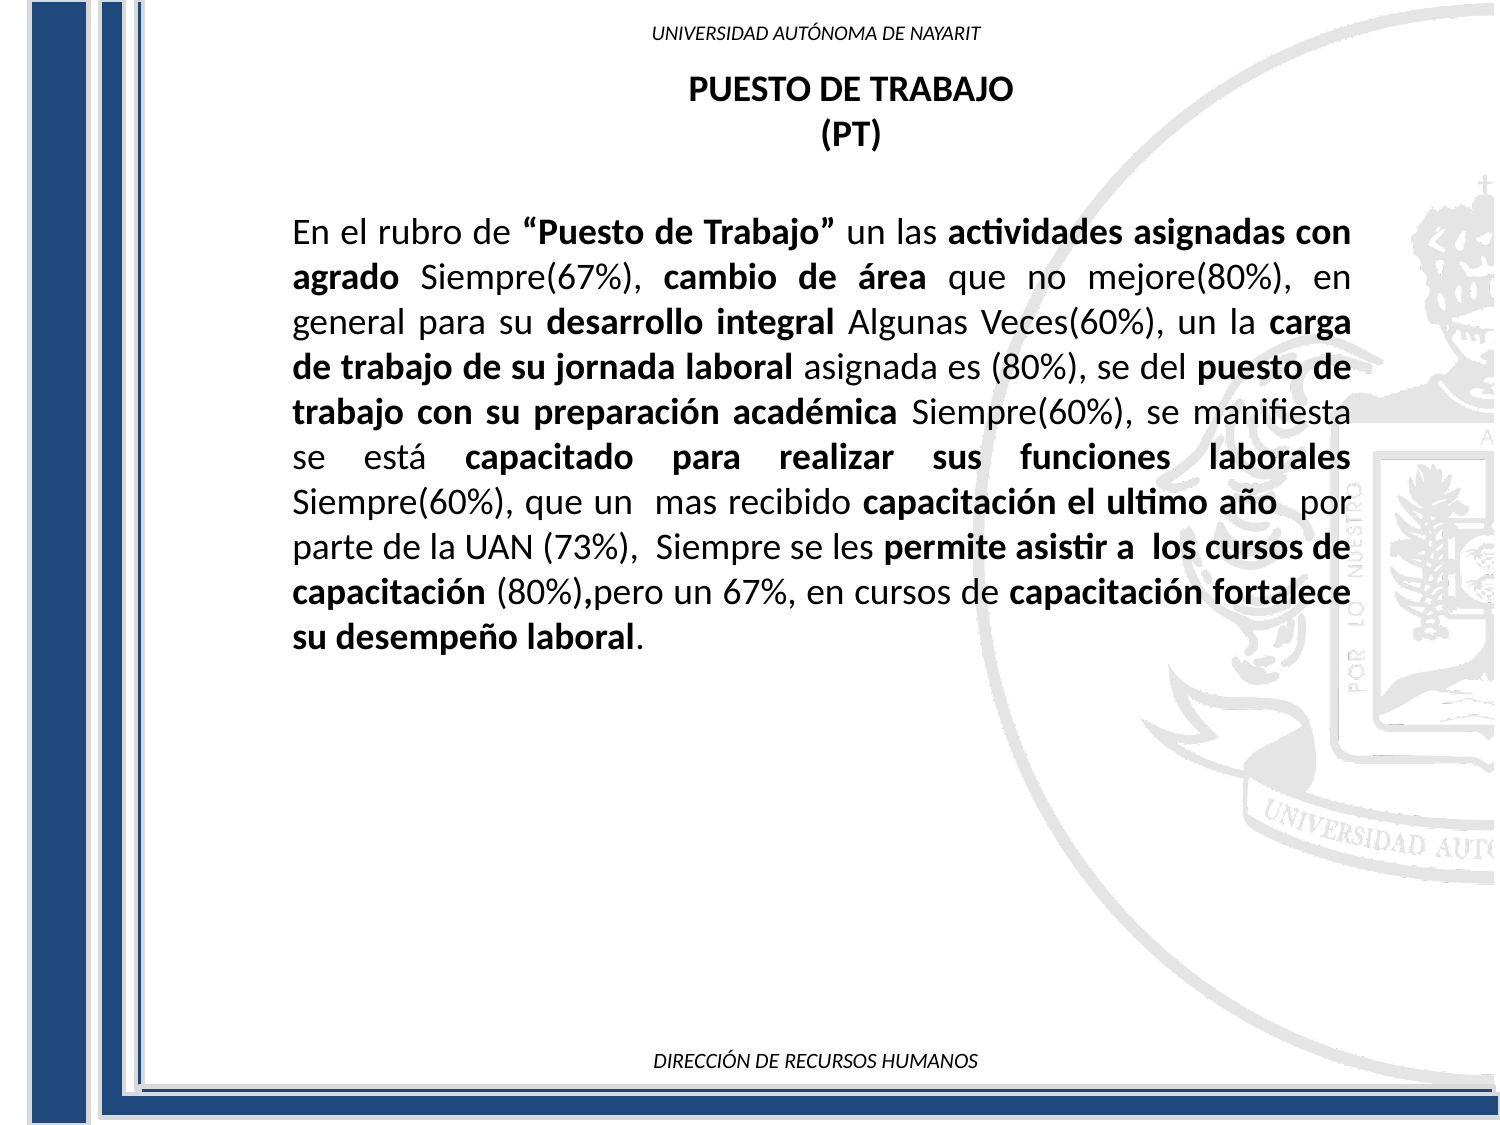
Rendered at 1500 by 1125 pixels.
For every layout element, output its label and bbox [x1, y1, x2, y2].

text_box [29, 0, 1500, 1125]
